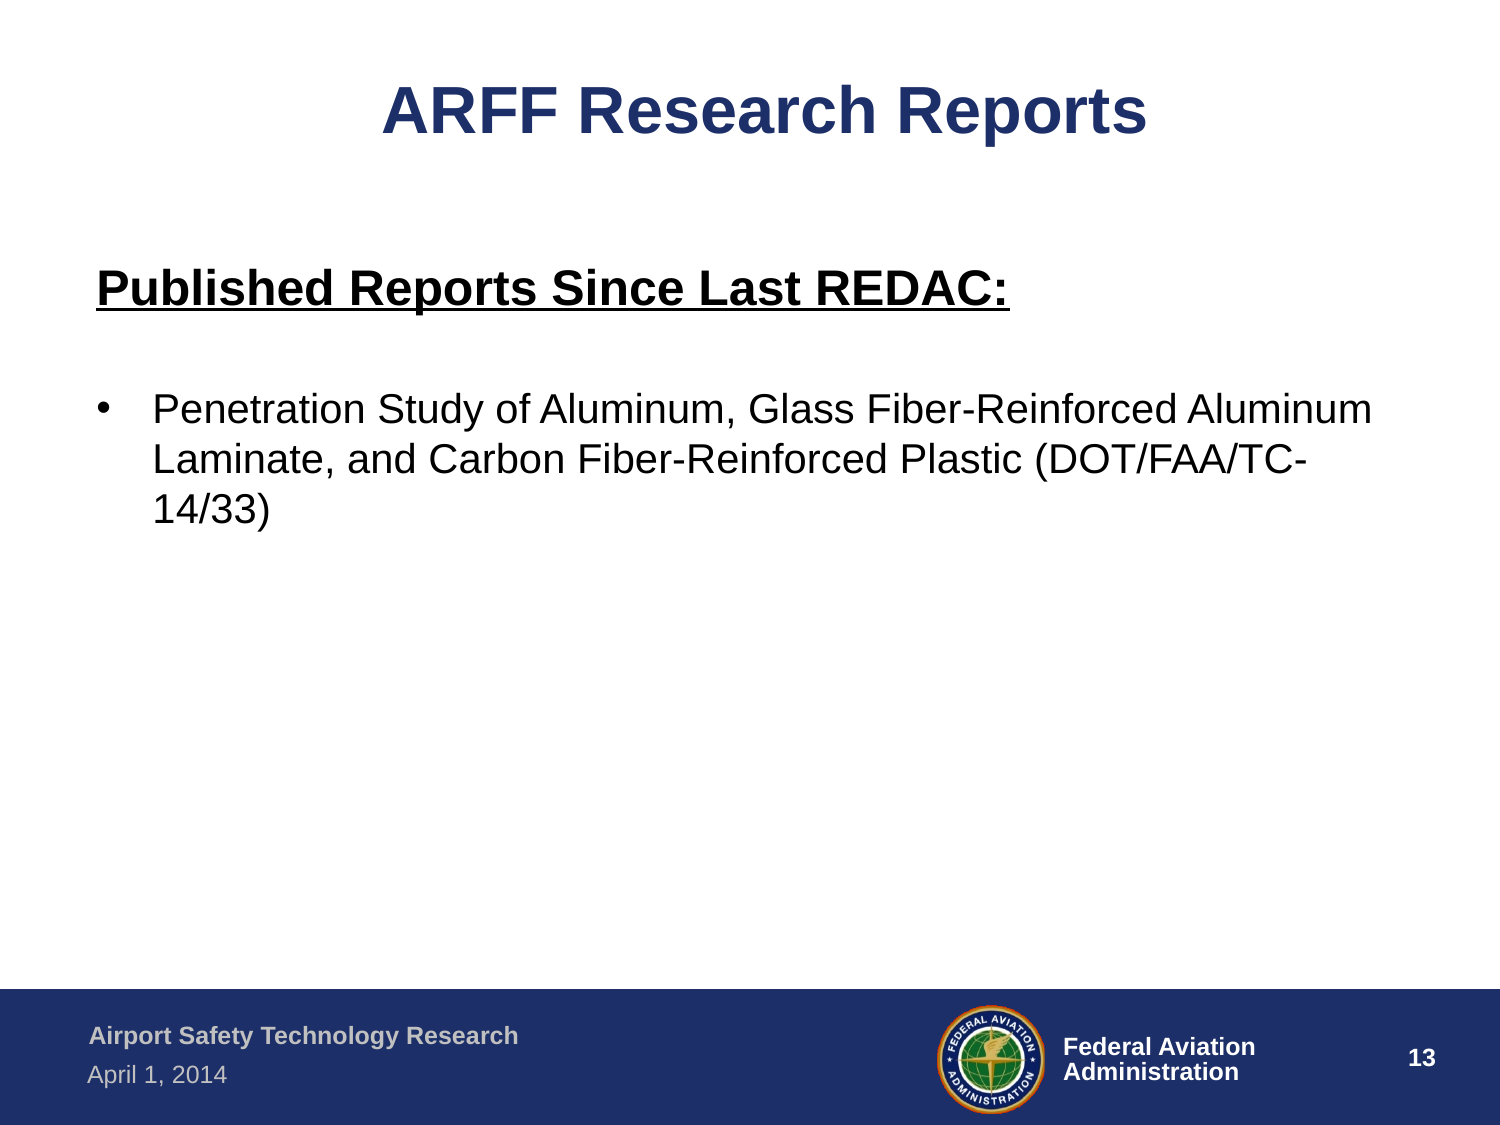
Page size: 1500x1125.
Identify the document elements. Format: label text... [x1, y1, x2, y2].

list Published Reports Since Last REDAC: Penetration Study of Aluminum, Glass Fiber-Reinforced Aluminum Laminate, and Carbon Fiber-Reinforced Plastic (DOT/FAA/TC-14/33) [81, 247, 1402, 968]
title ARFF Research Reports [70, 56, 1461, 157]
picture [936, 1004, 1045, 1114]
